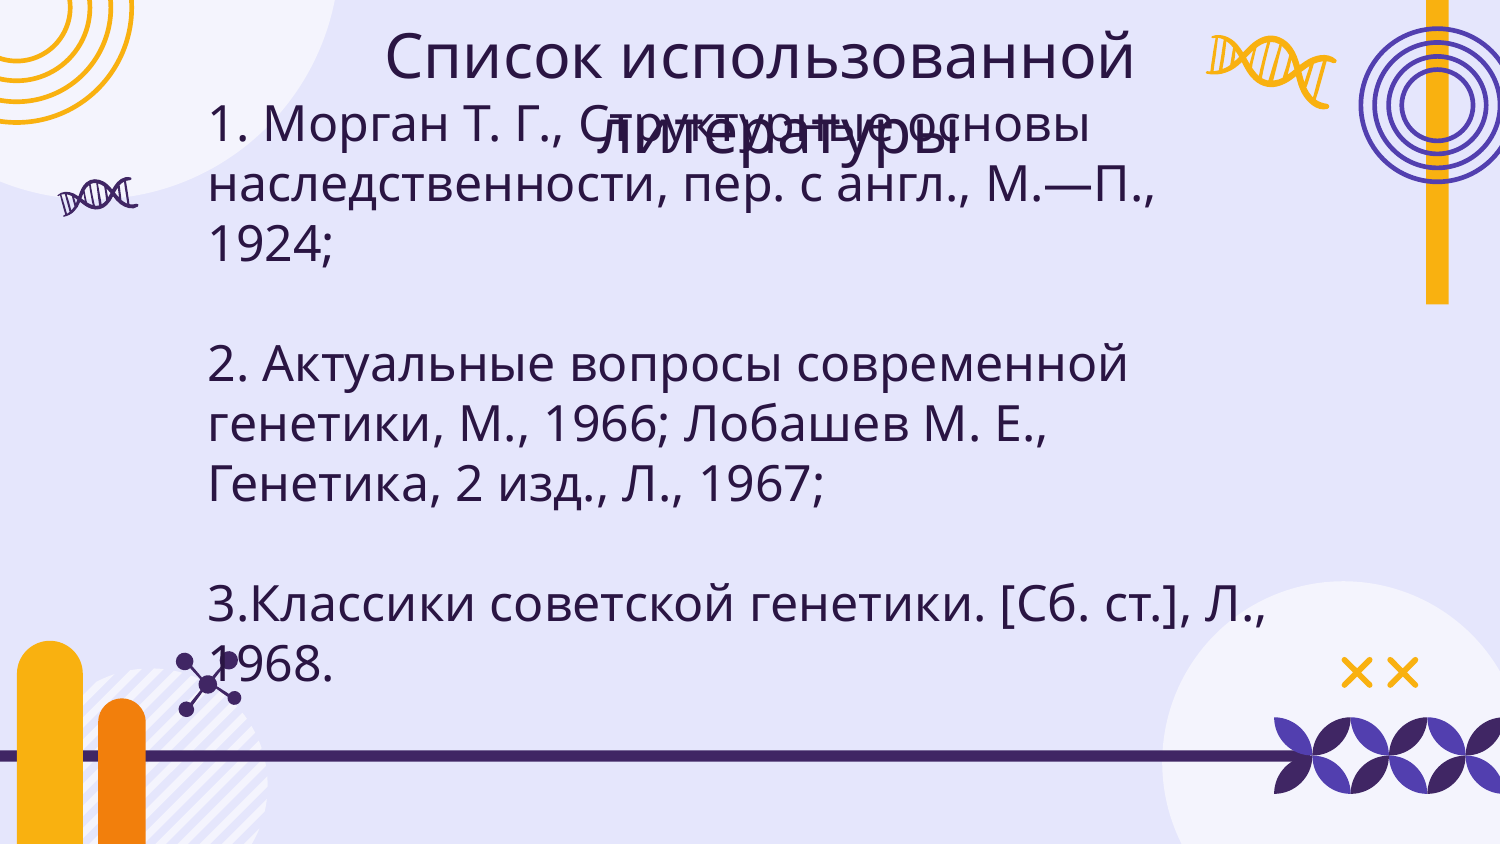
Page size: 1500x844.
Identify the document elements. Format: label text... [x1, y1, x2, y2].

subtitle Список использованной литературы [207, 0, 1293, 223]
title 1. Морган Т. Г., Структурные основы наследственности, пер. с англ., М.—П., 1924; 2. Актуальные вопросы современной генетики, М., 1966; Лобашев М. Е., Генетика, 2 изд., Л., 1967; 3.Классики советской генетики. [Сб. ст.], Л., 1968. [192, 356, 1308, 487]
